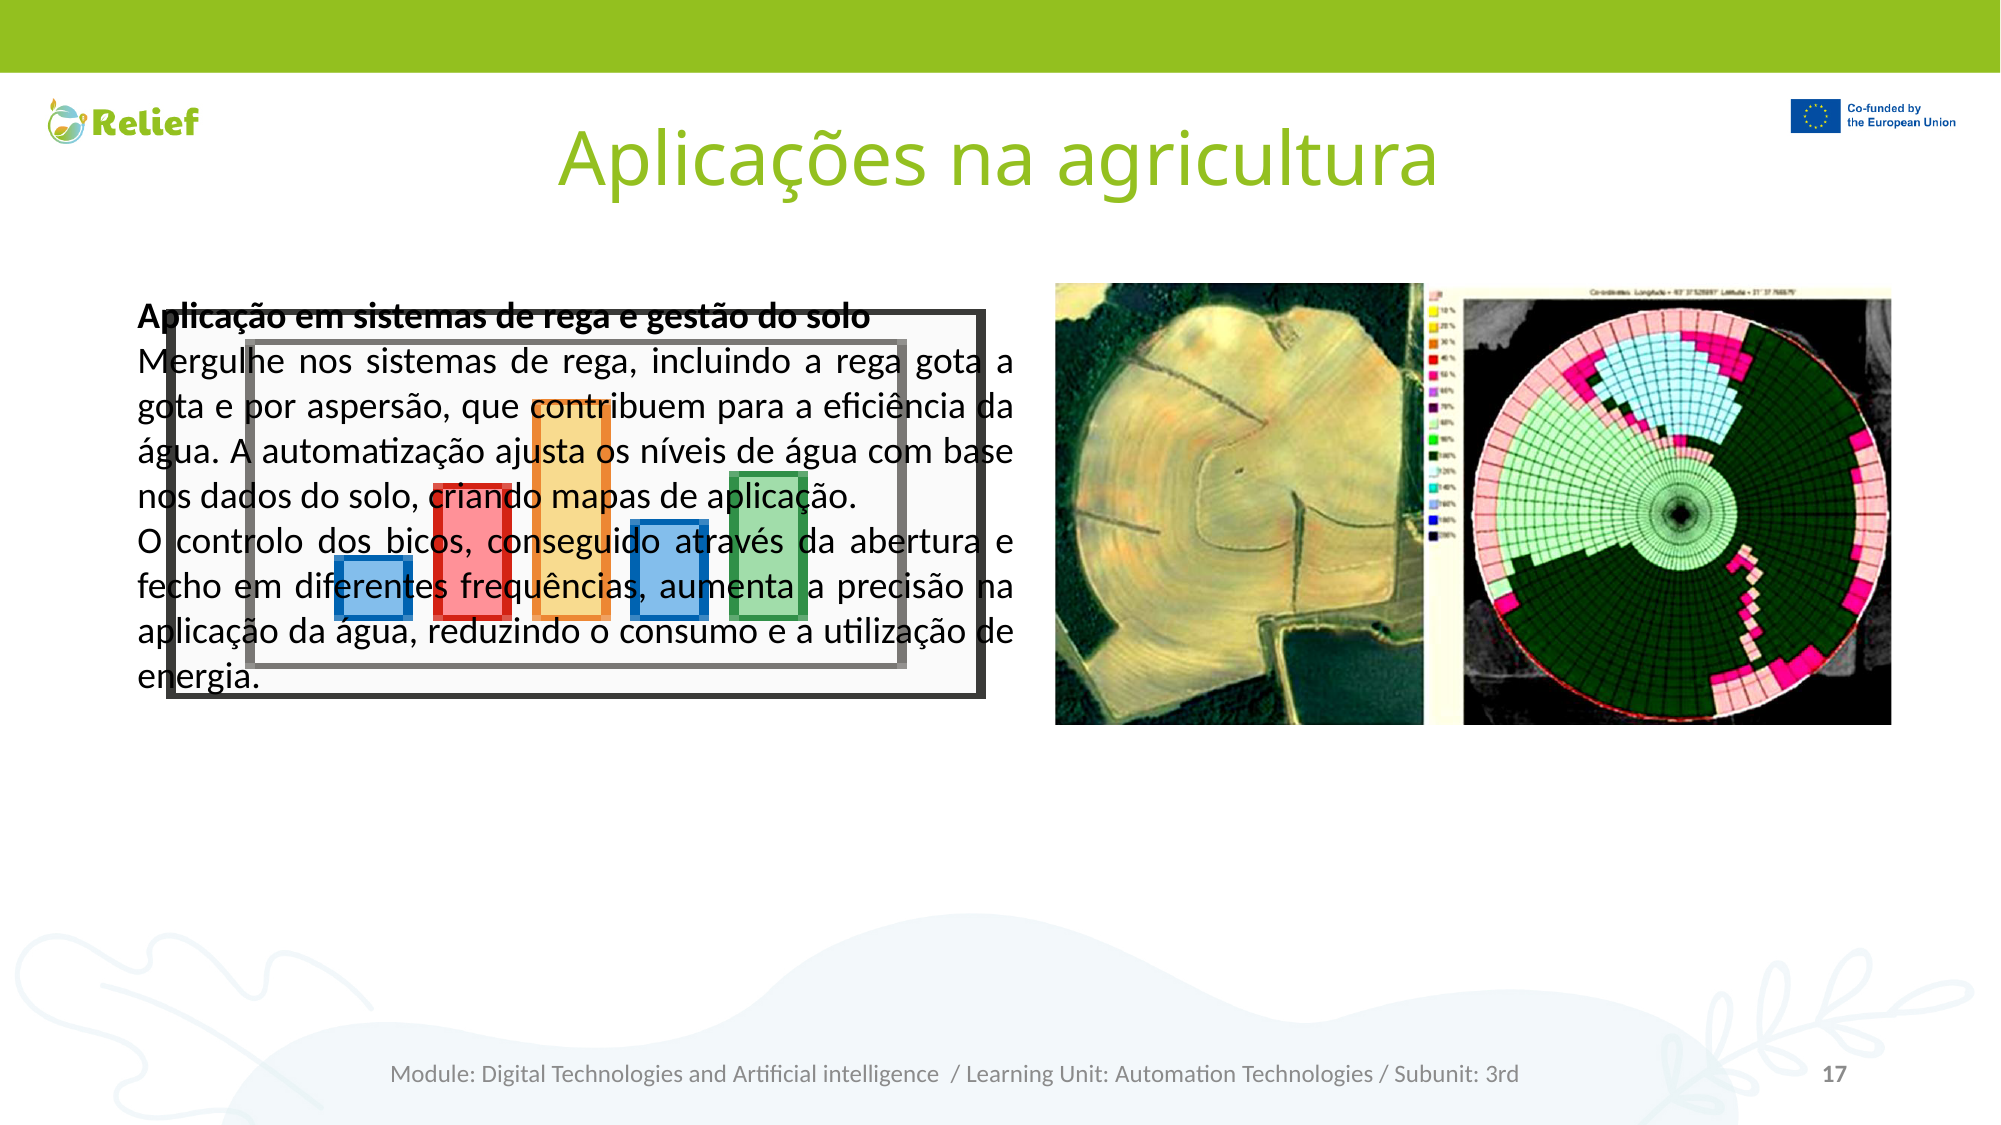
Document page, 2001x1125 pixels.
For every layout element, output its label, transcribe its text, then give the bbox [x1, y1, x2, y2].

picture [0, 0, 2001, 1125]
text_box Module: Digital Technologies and Artificial intelligence / Learning Unit: Automation Technologies / Subunit: 3rd [137, 1023, 1775, 1122]
slide_number 17 [1787, 1042, 1863, 1103]
title Aplicações na agricultura [137, 111, 1863, 211]
text_box Aplicação em sistemas de rega e gestão do solo Mergulhe nos sistemas de rega, incluindo a rega gota a gota e por aspersão, que contribuem para a eficiência da água. A automatização ajusta os níveis de água com base nos dados do solo, criando mapas de aplicação. O controlo dos bicos, conseguido através da abertura e fecho em diferentes frequências, aumenta a precisão na aplicação da água, reduzindo o consumo e a utilização de energia. [137, 291, 1016, 717]
